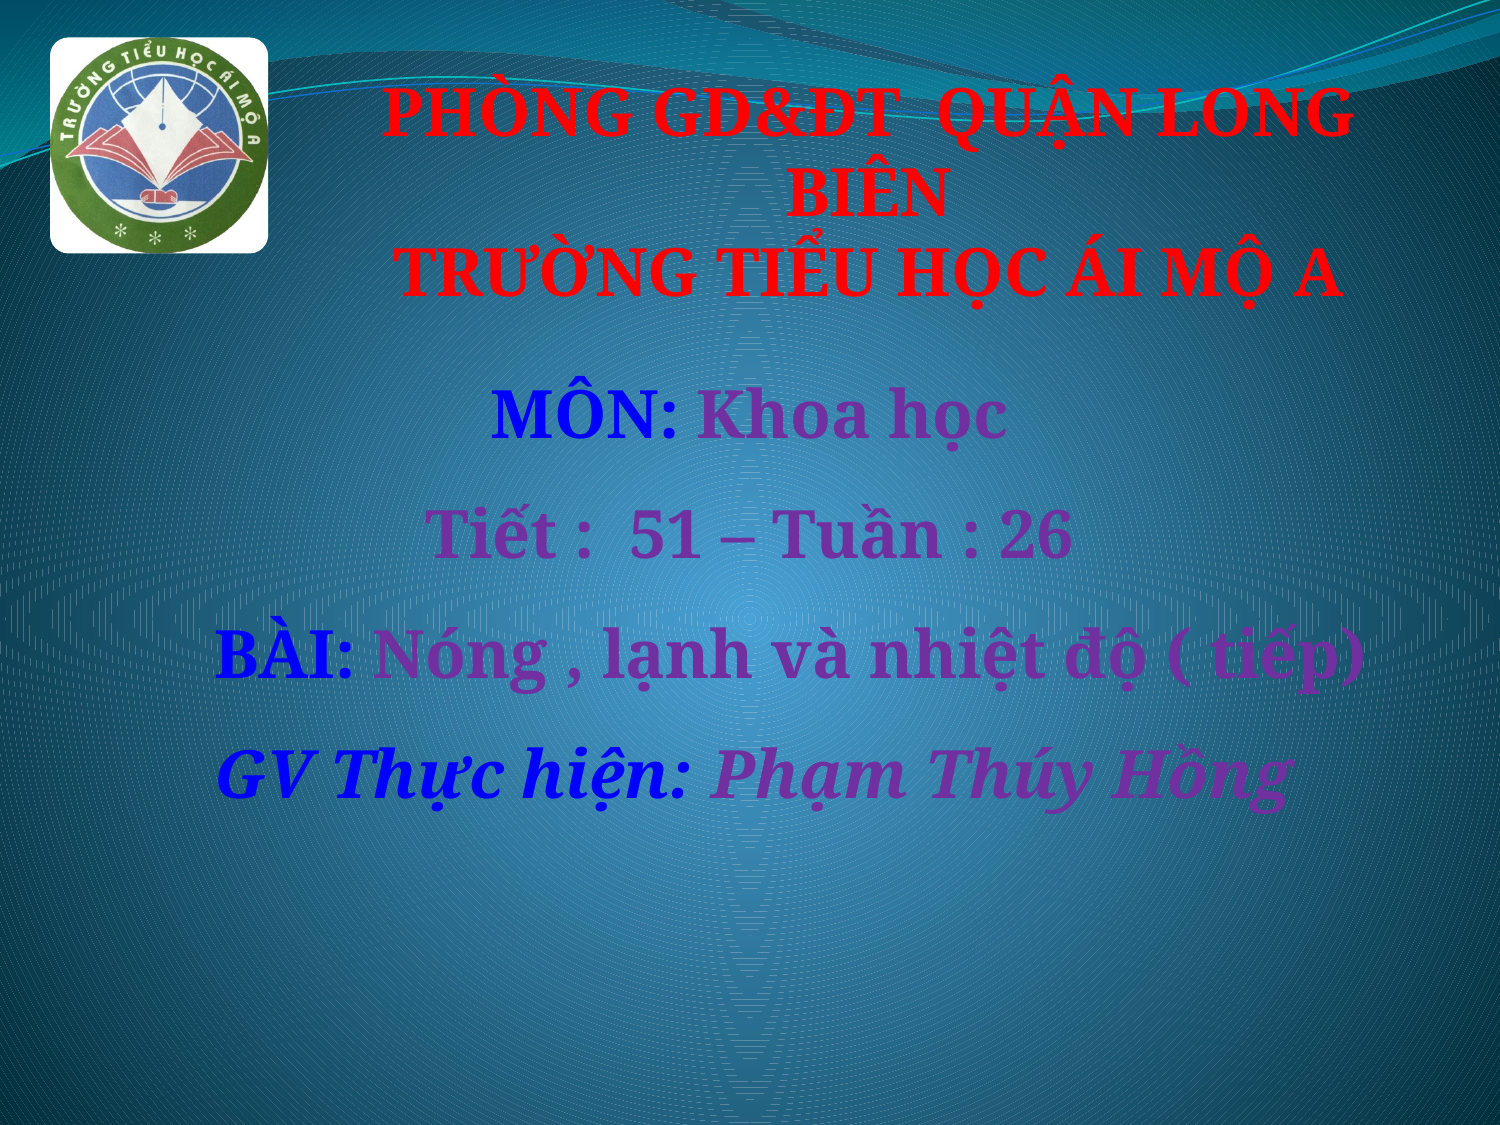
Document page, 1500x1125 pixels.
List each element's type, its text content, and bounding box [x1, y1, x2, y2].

text_box MÔN: Khoa học Tiết : 51 – Tuần : 26 BÀI: Nóng , lạnh và nhiệt độ ( tiếp) GV Thực hiện: Phạm Thúy Hồng [50, 324, 1450, 820]
text_box PHÒNG GD&ĐT QUẬN LONG BIÊN TRƯỜNG TIỂU HỌC ÁI MỘ A [274, 62, 1463, 318]
picture [49, 38, 269, 254]
